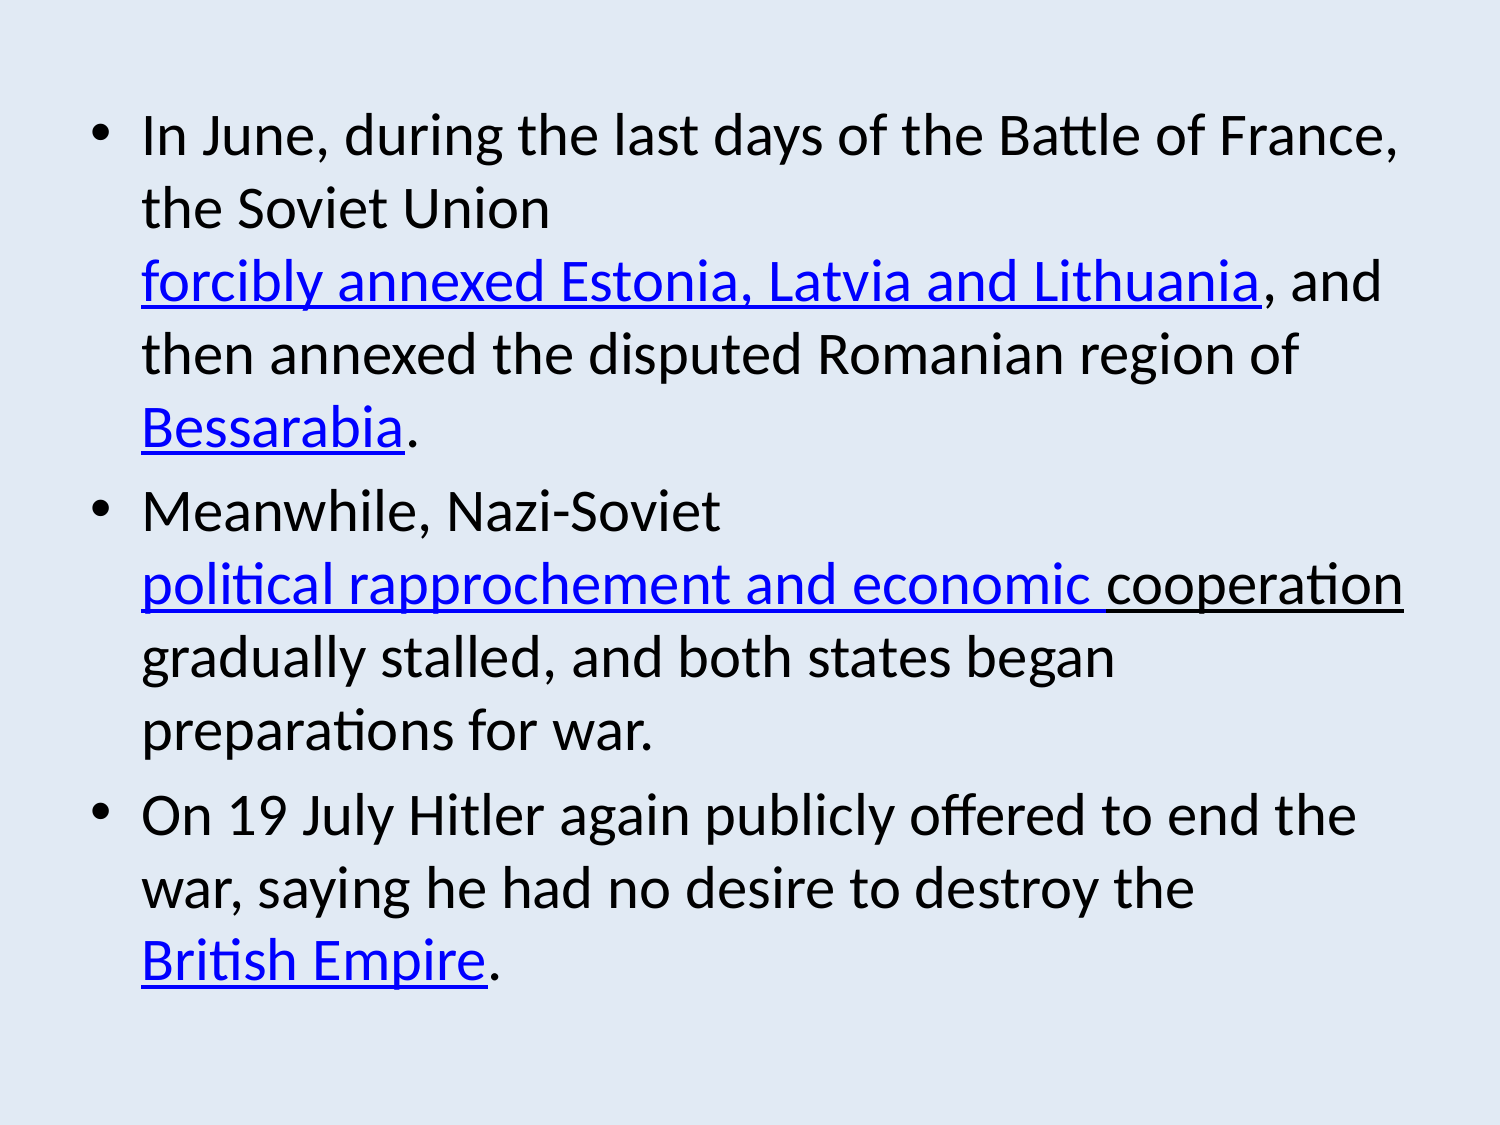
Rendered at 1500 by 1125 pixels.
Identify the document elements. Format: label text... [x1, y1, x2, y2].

list In June, during the last days of the Battle of France, the Soviet Union forcibly annexed Estonia, Latvia and Lithuania, and then annexed the disputed Romanian region of Bessarabia. Meanwhile, Nazi-Soviet political rapprochement and economic cooperation gradually stalled, and both states began preparations for war. On 19 July Hitler again publicly offered to end the war, saying he had no desire to destroy the British Empire. [75, 87, 1425, 1005]
